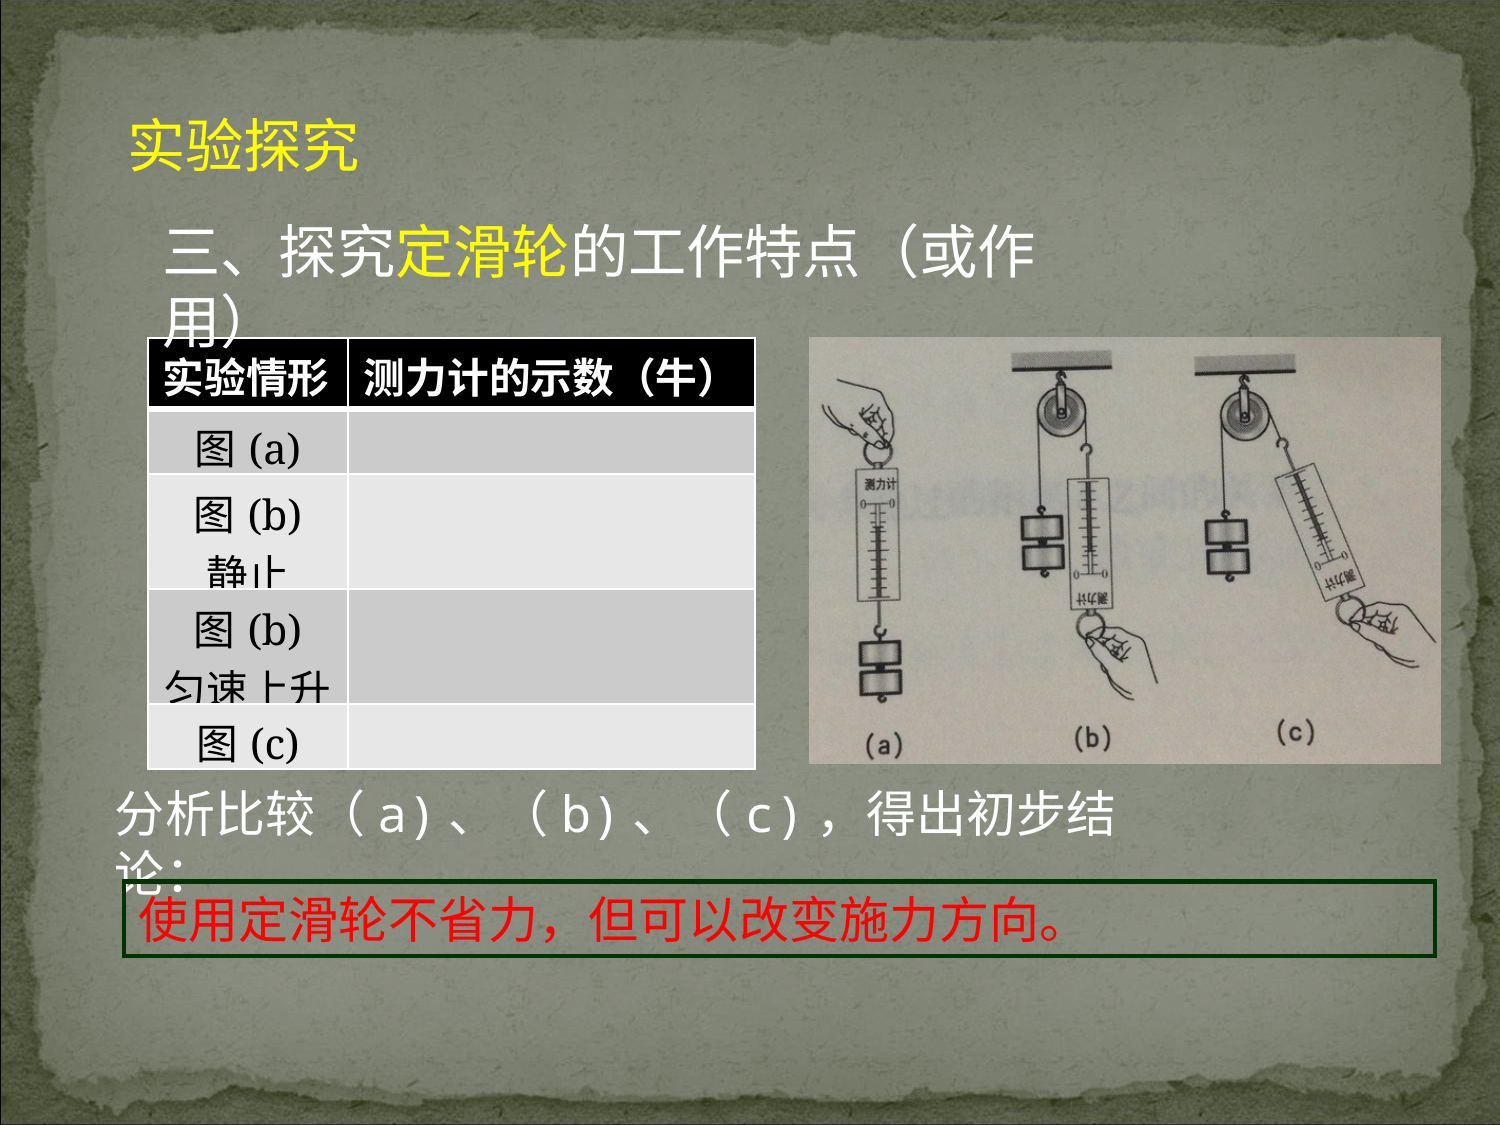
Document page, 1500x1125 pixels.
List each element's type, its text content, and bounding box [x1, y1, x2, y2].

text_box 分析比较（a)、（b)、（c)，得出初步结论： [100, 774, 1176, 910]
table_cell [349, 475, 754, 588]
table_cell 图(a) [149, 412, 347, 473]
text_box 实验探究 [112, 101, 1069, 187]
text_box 使用定滑轮不省力，但可以改变施力方向。 [123, 881, 1436, 957]
table_cell 图(b) 匀速上升 [149, 590, 347, 703]
table_cell [349, 705, 754, 768]
table_header 实验情形 [149, 363, 347, 406]
picture [0, 0, 1500, 1125]
table_cell [349, 412, 754, 473]
table_header 测力计的示数（牛） [349, 363, 754, 406]
table_cell 图(c) [149, 705, 347, 768]
text_box 三、探究定滑轮的工作特点（或作用） [147, 207, 1117, 363]
table_cell 图(b) 静止 [149, 475, 347, 588]
table_cell [349, 590, 754, 703]
